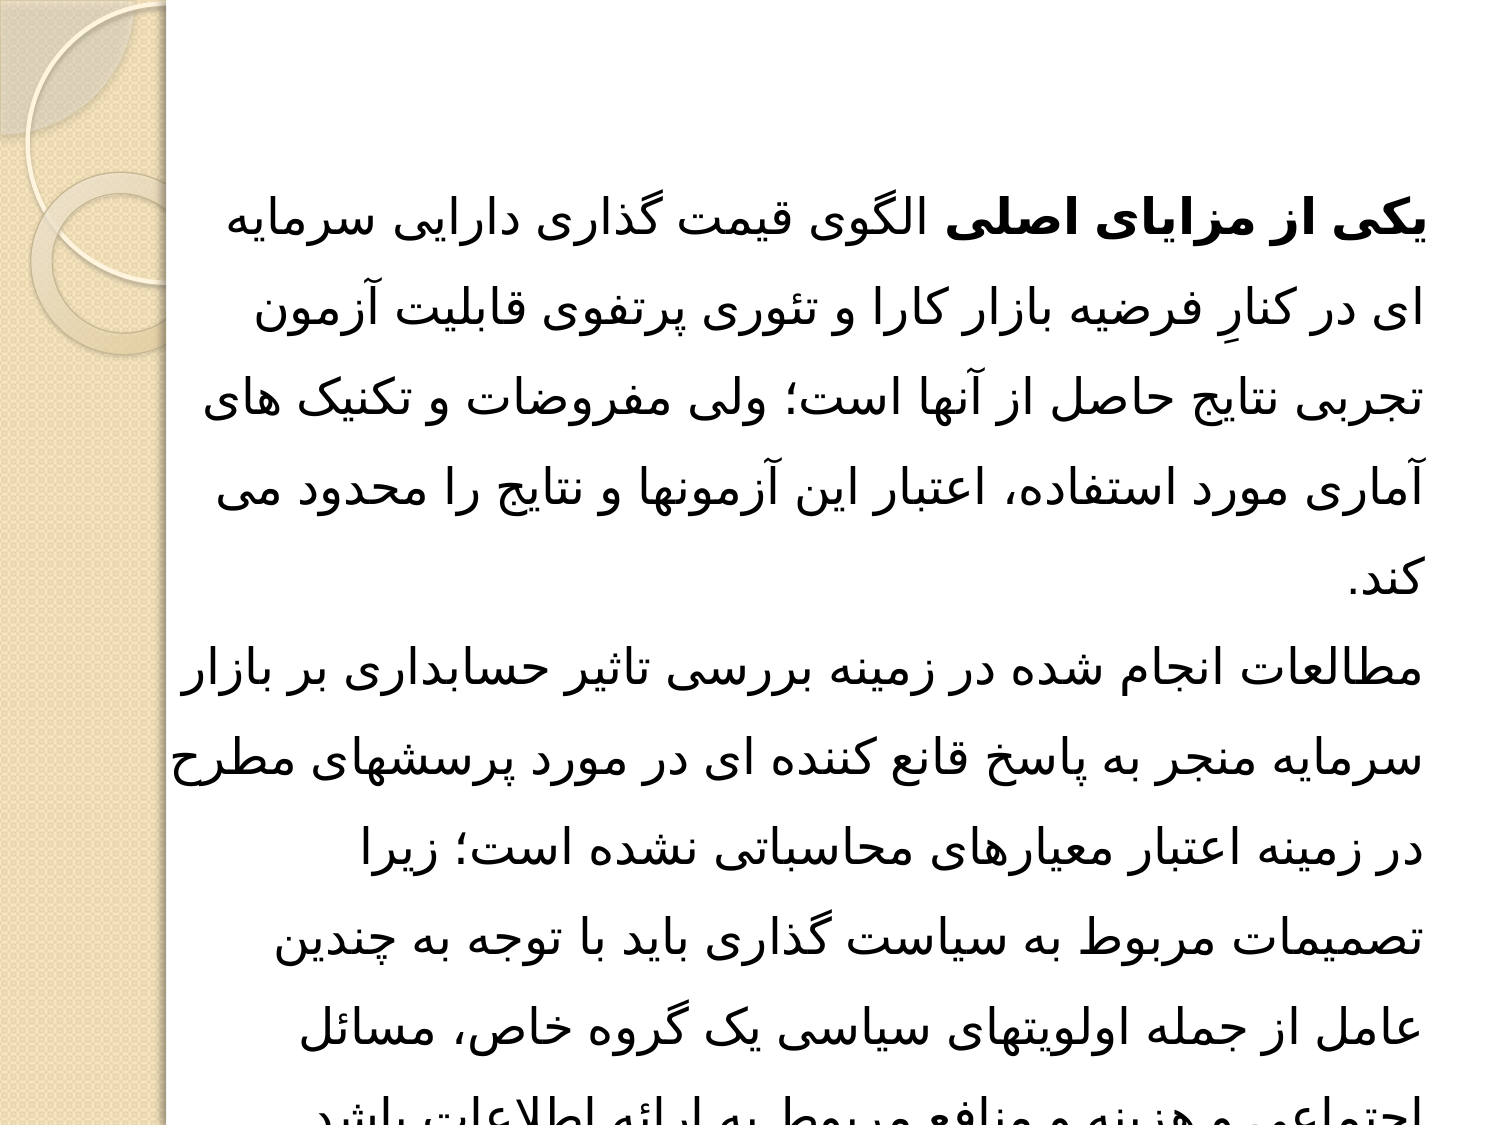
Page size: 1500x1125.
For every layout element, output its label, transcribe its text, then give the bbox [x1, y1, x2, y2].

title یکی از مزایای اصلی الگوی قیمت گذاری دارایی سرمایه ای در کنارِ فرضیه بازار کارا و تئوری پرتفوی قابلیت آزمون تجربی نتایج حاصل از آنها است؛ ولی مفروضات و تکنیک های آماری مورد استفاده، اعتبار این آزمونها و نتایج را محدود می کند. مطالعات انجام شده در زمینه بررسی تاثیر حسابداری بر بازار سرمایه منجر به پاسخ قانع کننده ای در مورد پرسشهای مطرح در زمینه اعتبار معیارهای محاسباتی نشده است؛ زیرا تصمیمات مربوط به سیاست گذاری باید با توجه به چندین عامل از جمله اولویتهای سیاسی یک گروه خاص، مسائل اجتماعی و هزینه و منافع مربوط به ارائه اطلاعات باشد. [150, 162, 1500, 1125]
